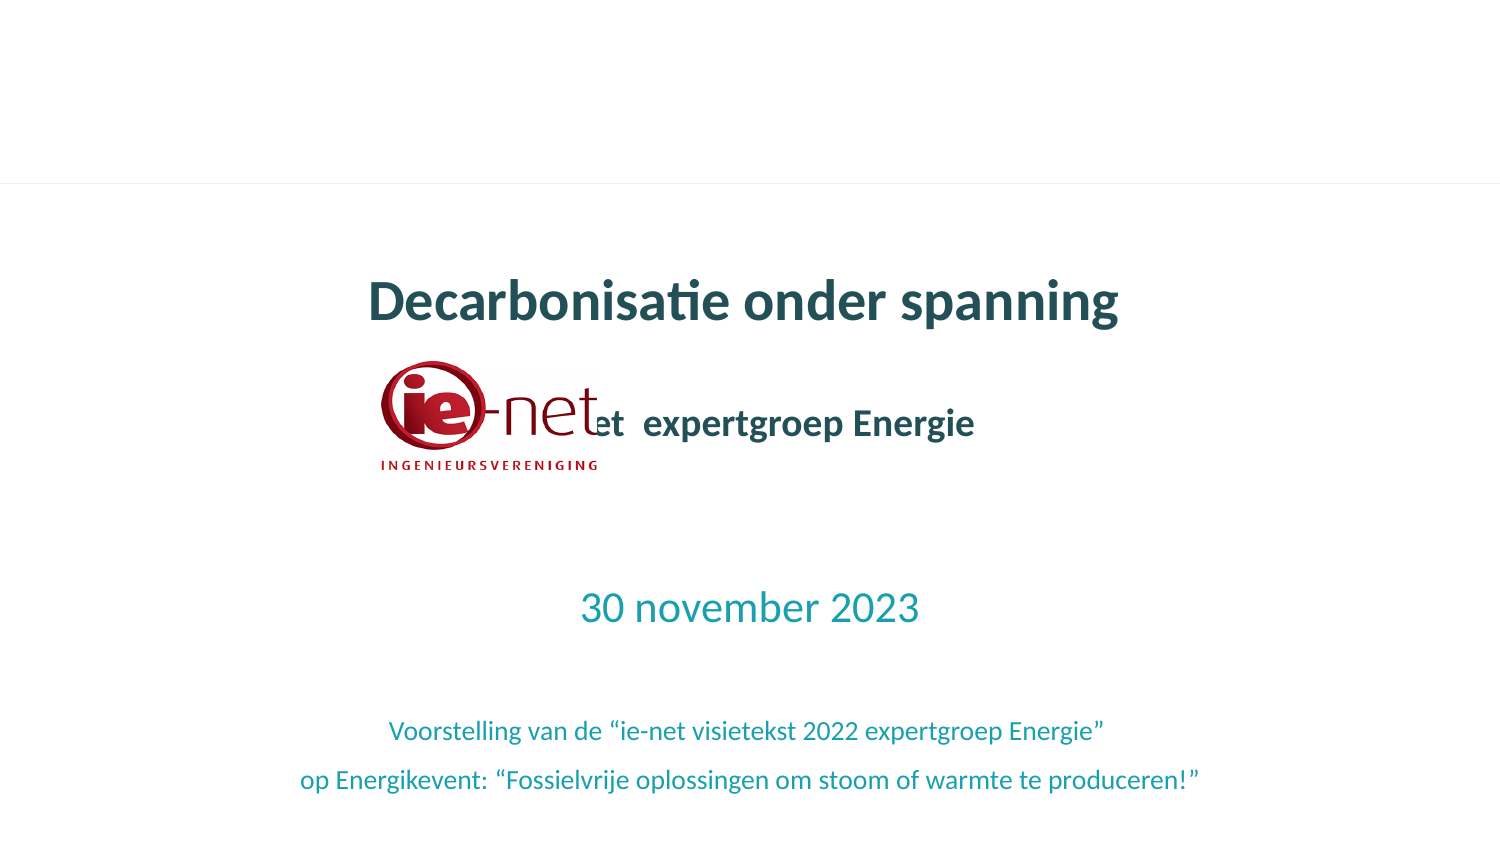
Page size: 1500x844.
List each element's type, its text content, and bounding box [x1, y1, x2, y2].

subtitle 30 november 2023 Voorstelling van de “ie-net visietekst 2022 expertgroep Energie” op Energikevent: “Fossielvrije oplossingen om stoom of warmte te produceren!​” [112, 504, 1388, 806]
title Decarbonisatie onder spanning IE-Net expertgroep Energie [112, 262, 1388, 453]
picture [381, 361, 597, 470]
